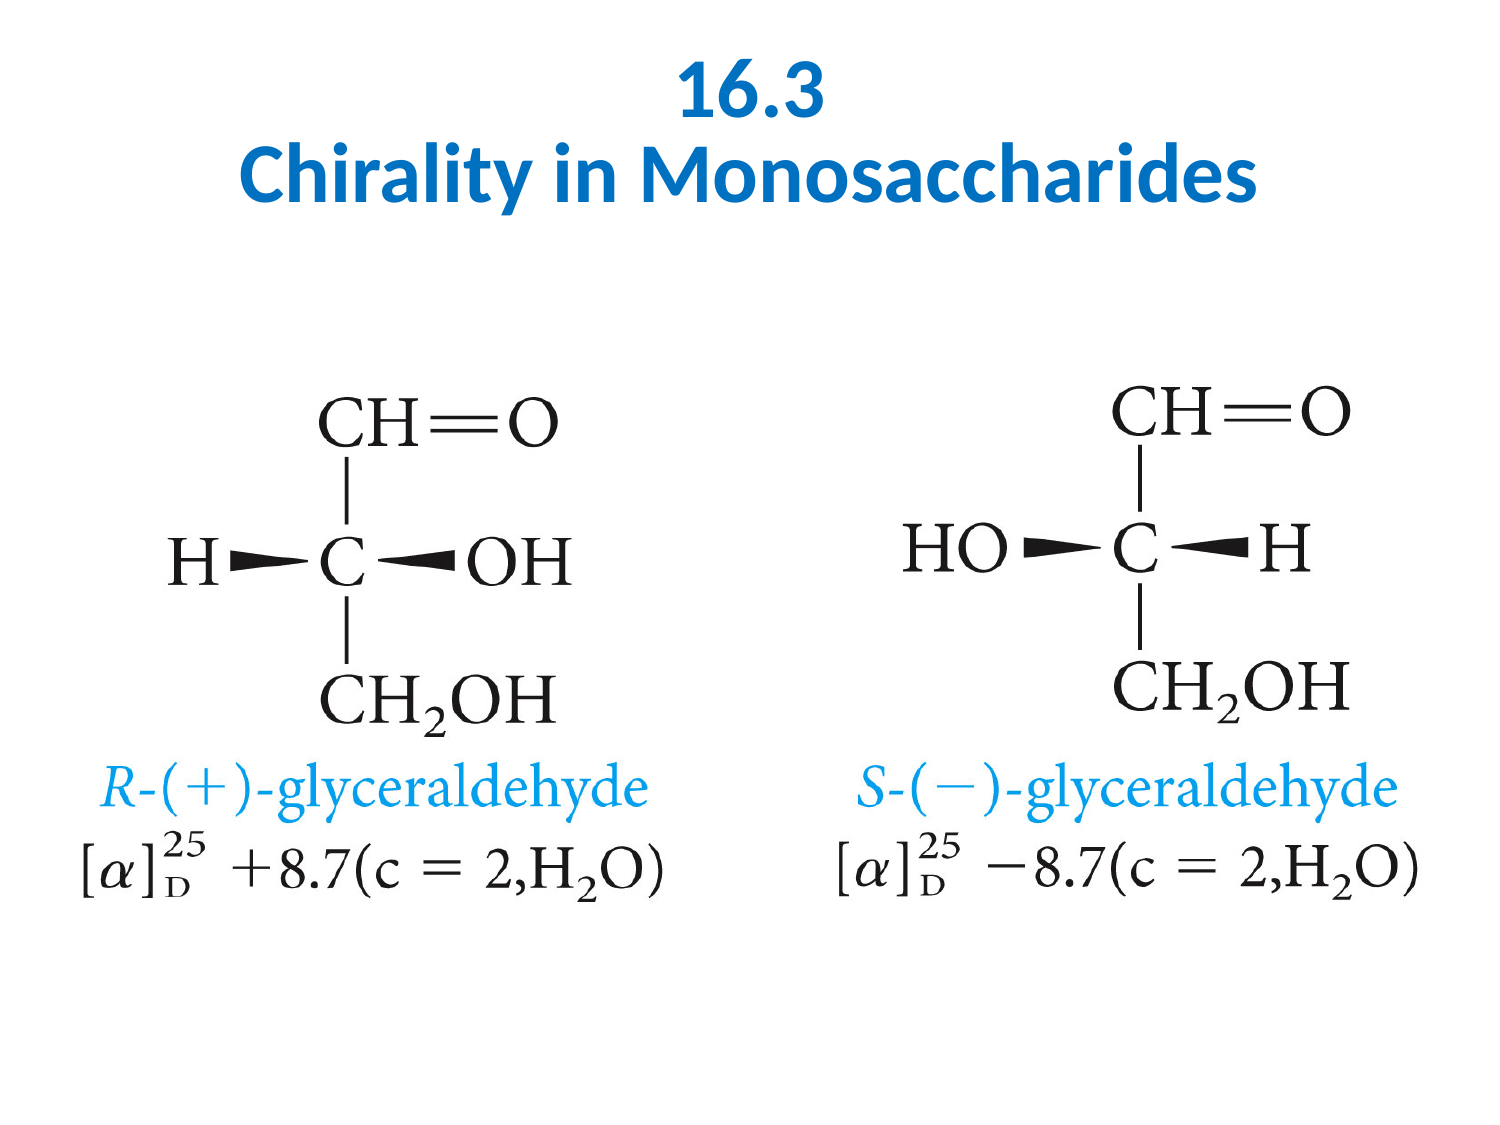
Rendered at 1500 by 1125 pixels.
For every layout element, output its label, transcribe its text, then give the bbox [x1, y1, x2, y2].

title 16.3 Chirality in Monosaccharides [75, 45, 1425, 233]
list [74, 374, 1426, 925]
